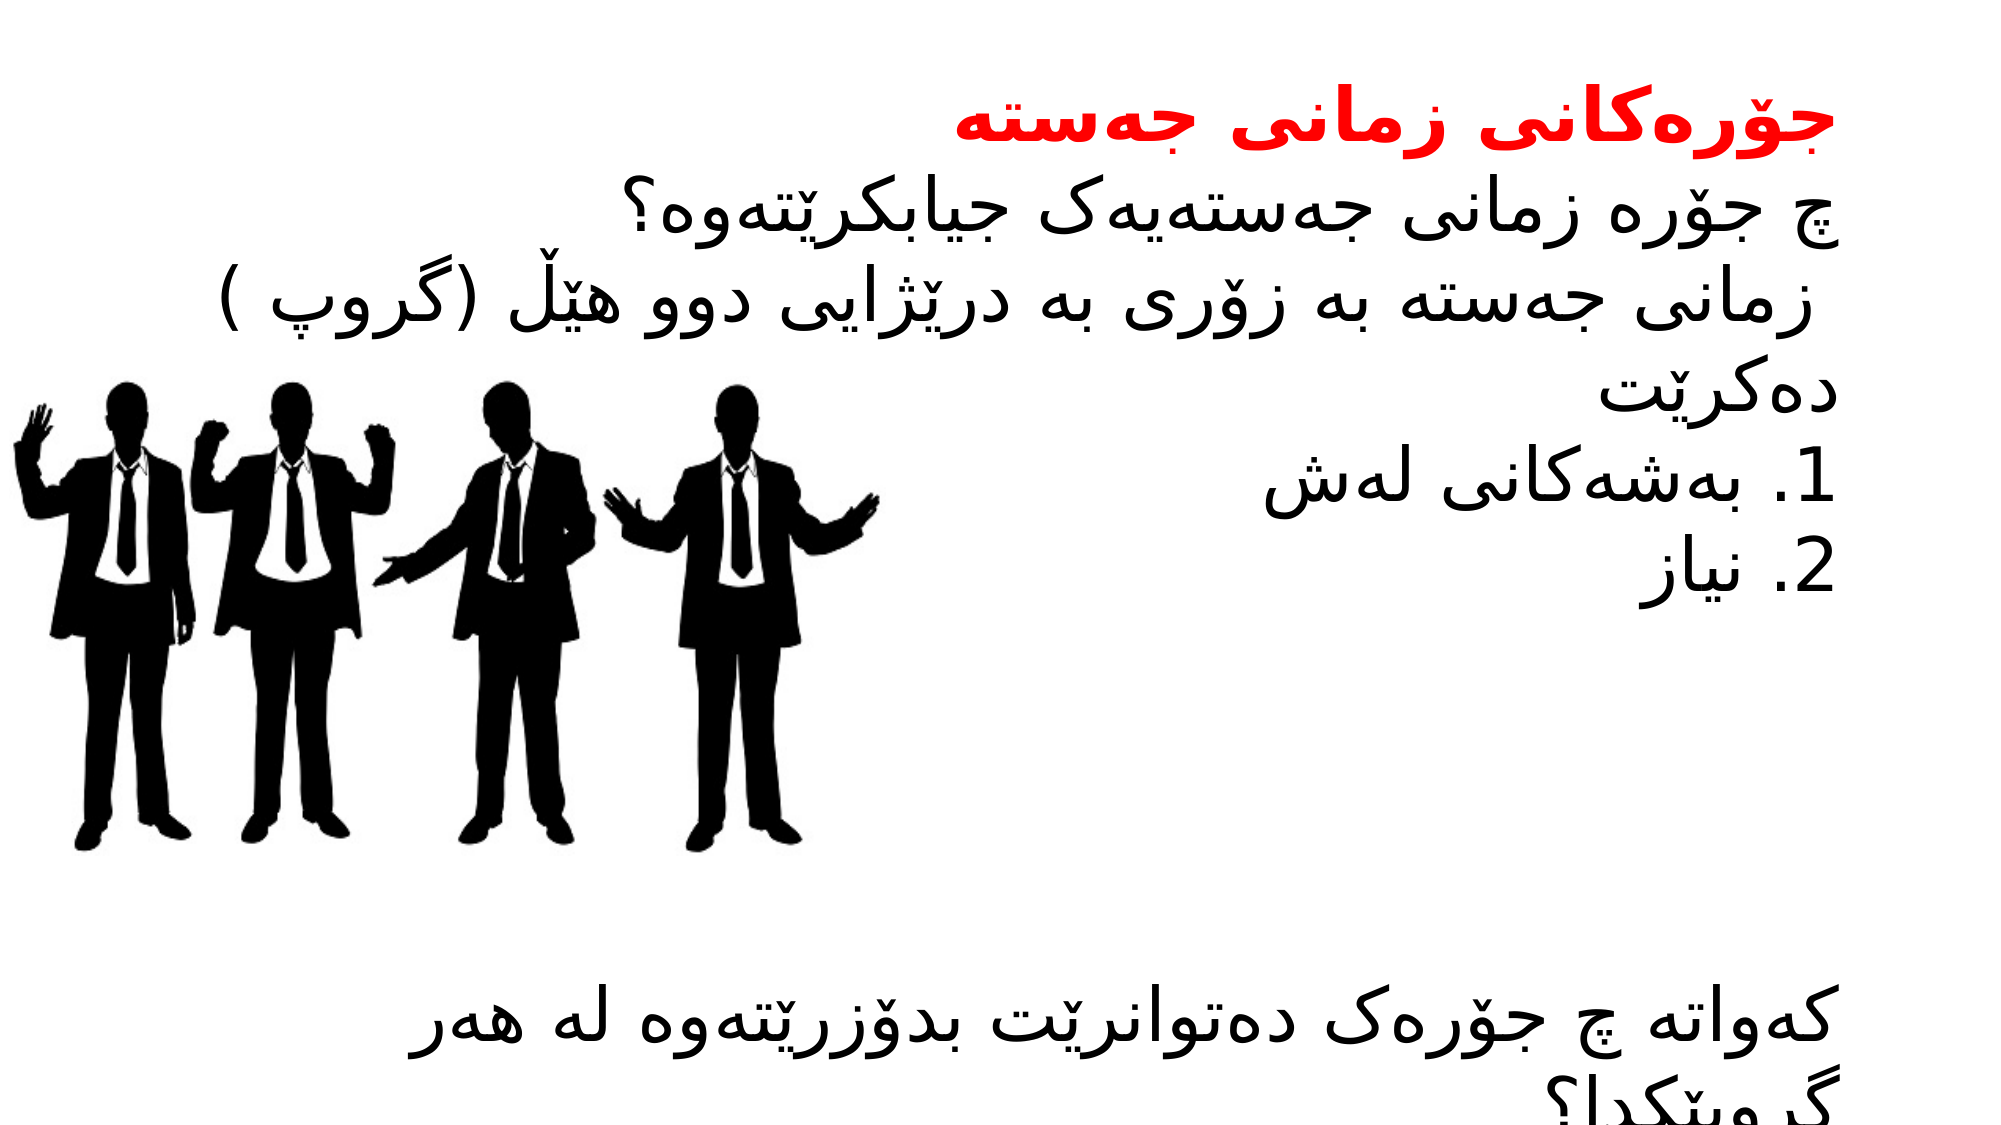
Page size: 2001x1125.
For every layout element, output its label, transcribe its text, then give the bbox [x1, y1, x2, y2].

picture [9, 376, 886, 856]
text_box جۆرەکانی زمانی جەستە چ جۆرە زمانی جەستەیەک جیابکرێتەوە؟ زمانی جەستە بە زۆری بە درێژایی دوو هێڵ (گروپ ) دەکرێت 1. بەشەکانی لەش 2. نیاز کەواتە چ جۆرەک دەتوانرێت بدۆزرێتەوە لە هەر گروپێکدا؟ [177, 59, 1912, 1125]
